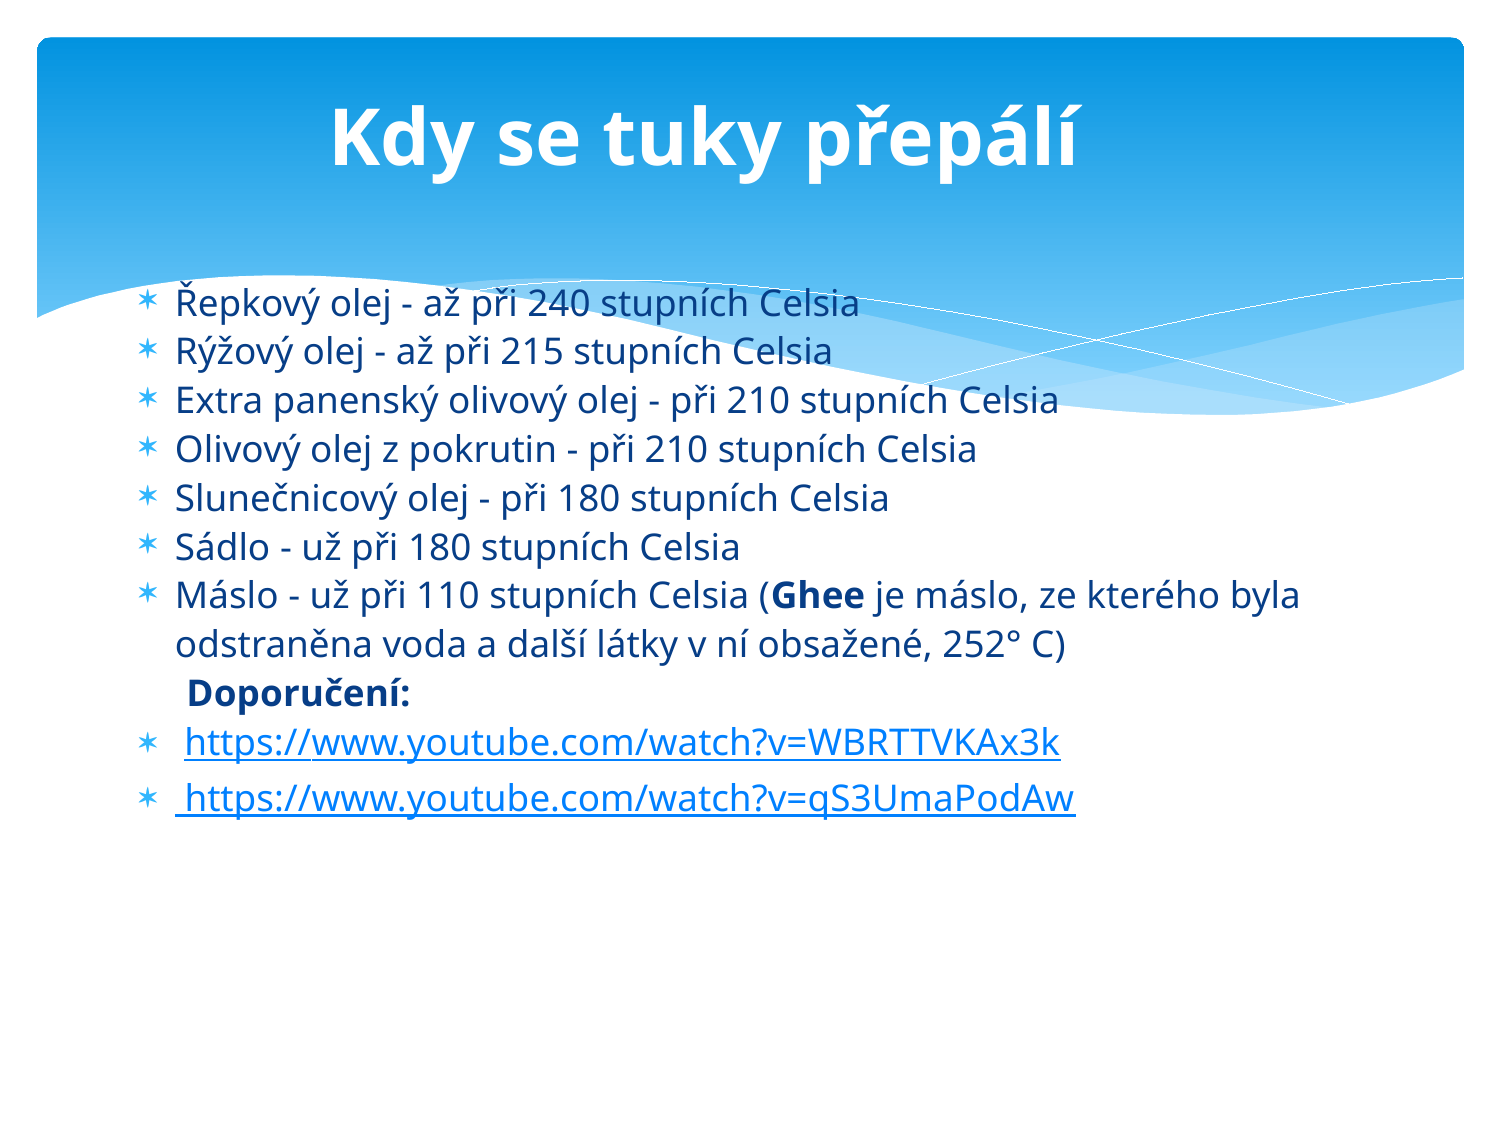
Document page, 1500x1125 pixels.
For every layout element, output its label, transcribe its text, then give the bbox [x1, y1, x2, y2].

title Kdy se tuky přepálí [29, 78, 1380, 284]
list Řepkový olej - až při 240 stupních Celsia Rýžový olej - až při 215 stupních Celsia Extra panenský olivový olej - při 210 stupních Celsia Olivový olej z pokrutin - při 210 stupních Celsia Slunečnicový olej - při 180 stupních Celsia Sádlo - už při 180 stupních Celsia Máslo - už při 110 stupních Celsia (Ghee je máslo, ze kterého byla odstraněna voda a další látky v ní obsažené, 252° C) Doporučení: https://www.youtube.com/watch?v=WBRTTVKAx3k https://www.youtube.com/watch?v=qS3UmaPodAw [123, 267, 1447, 834]
